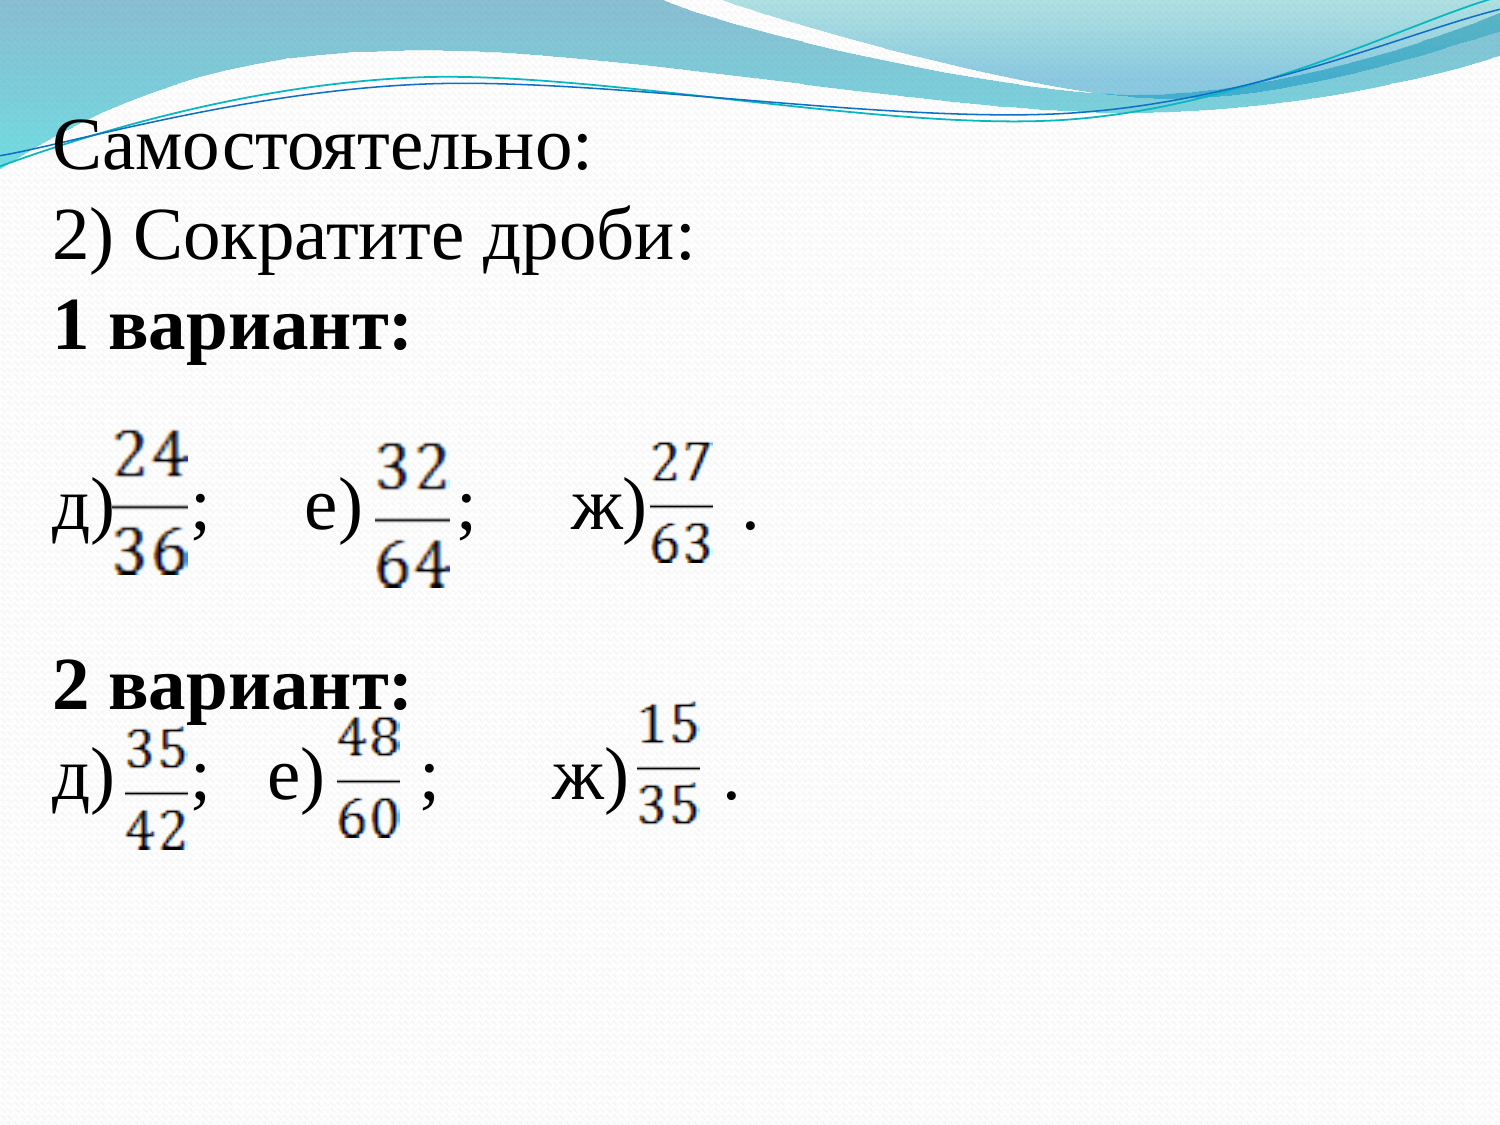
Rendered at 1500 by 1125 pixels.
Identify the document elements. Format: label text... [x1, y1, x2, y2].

text_box Самостоятельно: 2) Сократите дроби: 1 вариант: д) ; е) ; ж) . 2 вариант: д) ; е) ; ж) . [37, 87, 784, 913]
picture [124, 724, 188, 851]
picture [649, 437, 713, 563]
picture [374, 437, 451, 588]
picture [337, 712, 401, 838]
picture [637, 699, 701, 829]
picture [112, 424, 188, 576]
